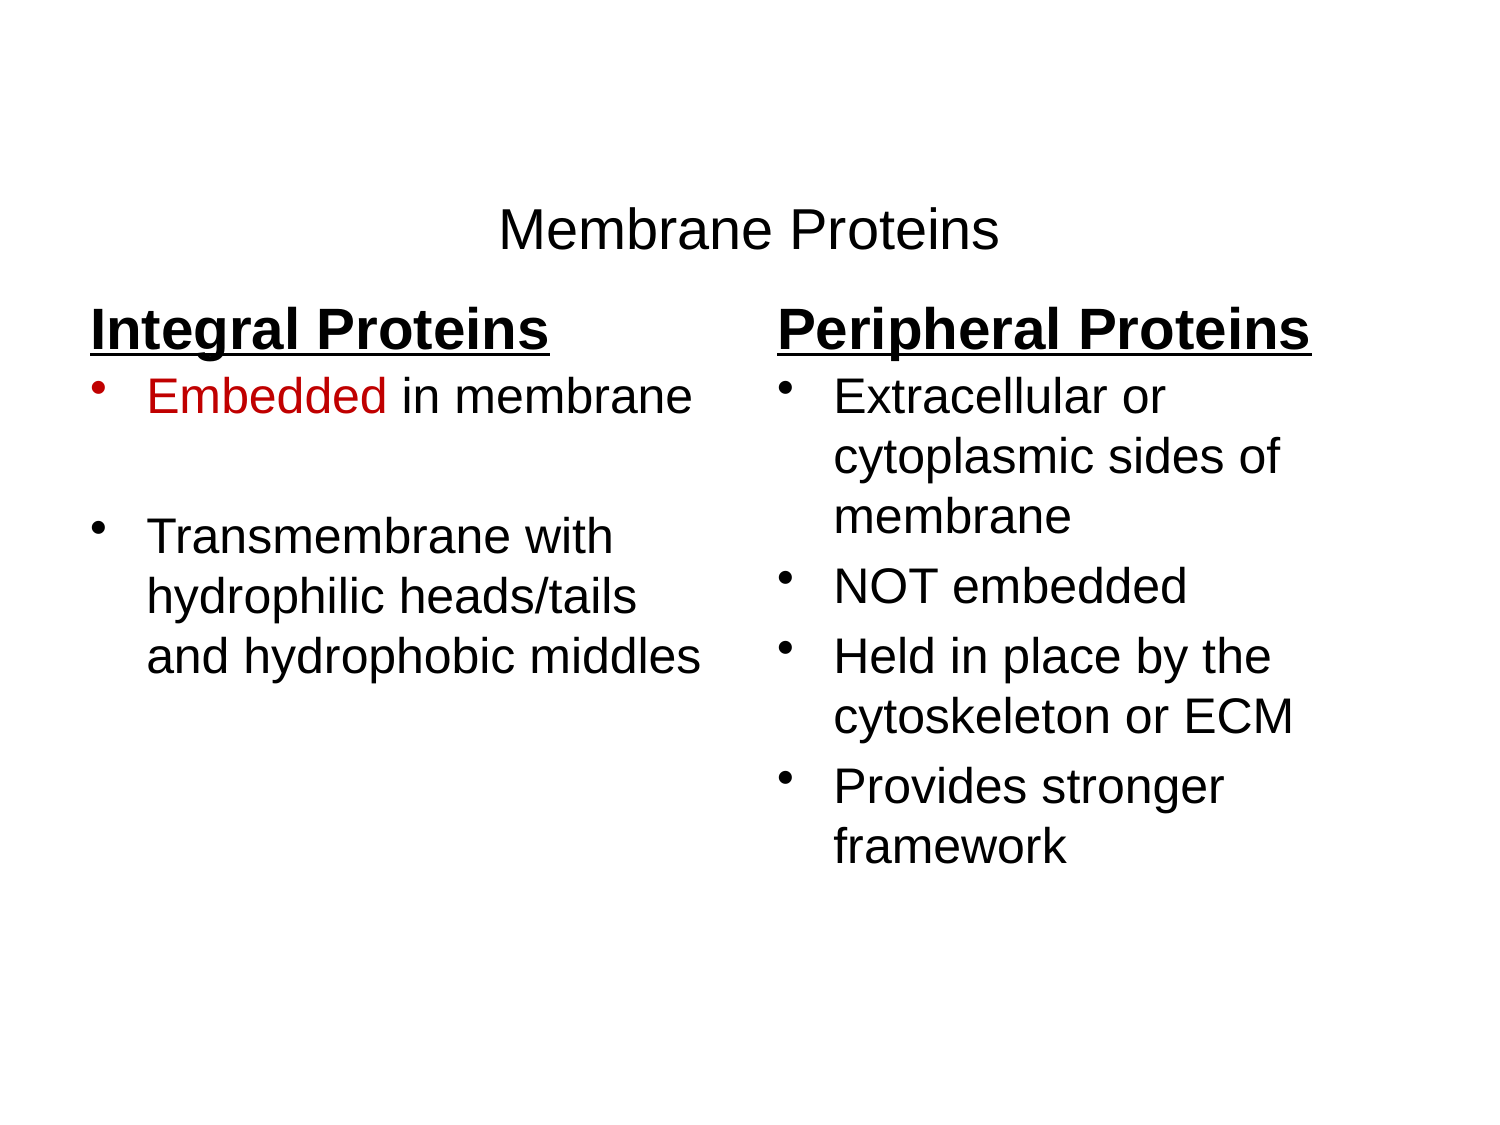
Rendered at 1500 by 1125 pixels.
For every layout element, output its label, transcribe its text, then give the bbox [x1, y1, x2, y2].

list Integral Proteins [75, 256, 738, 356]
list Embedded in membrane Transmembrane with hydrophilic heads/tails and hydrophobic middles [75, 356, 738, 1113]
list Peripheral Proteins [761, 256, 1425, 356]
title Membrane Proteins [75, 184, 1425, 269]
list Extracellular or cytoplasmic sides of membrane NOT embedded Held in place by the cytoskeleton or ECM Provides stronger framework [761, 356, 1425, 1113]
